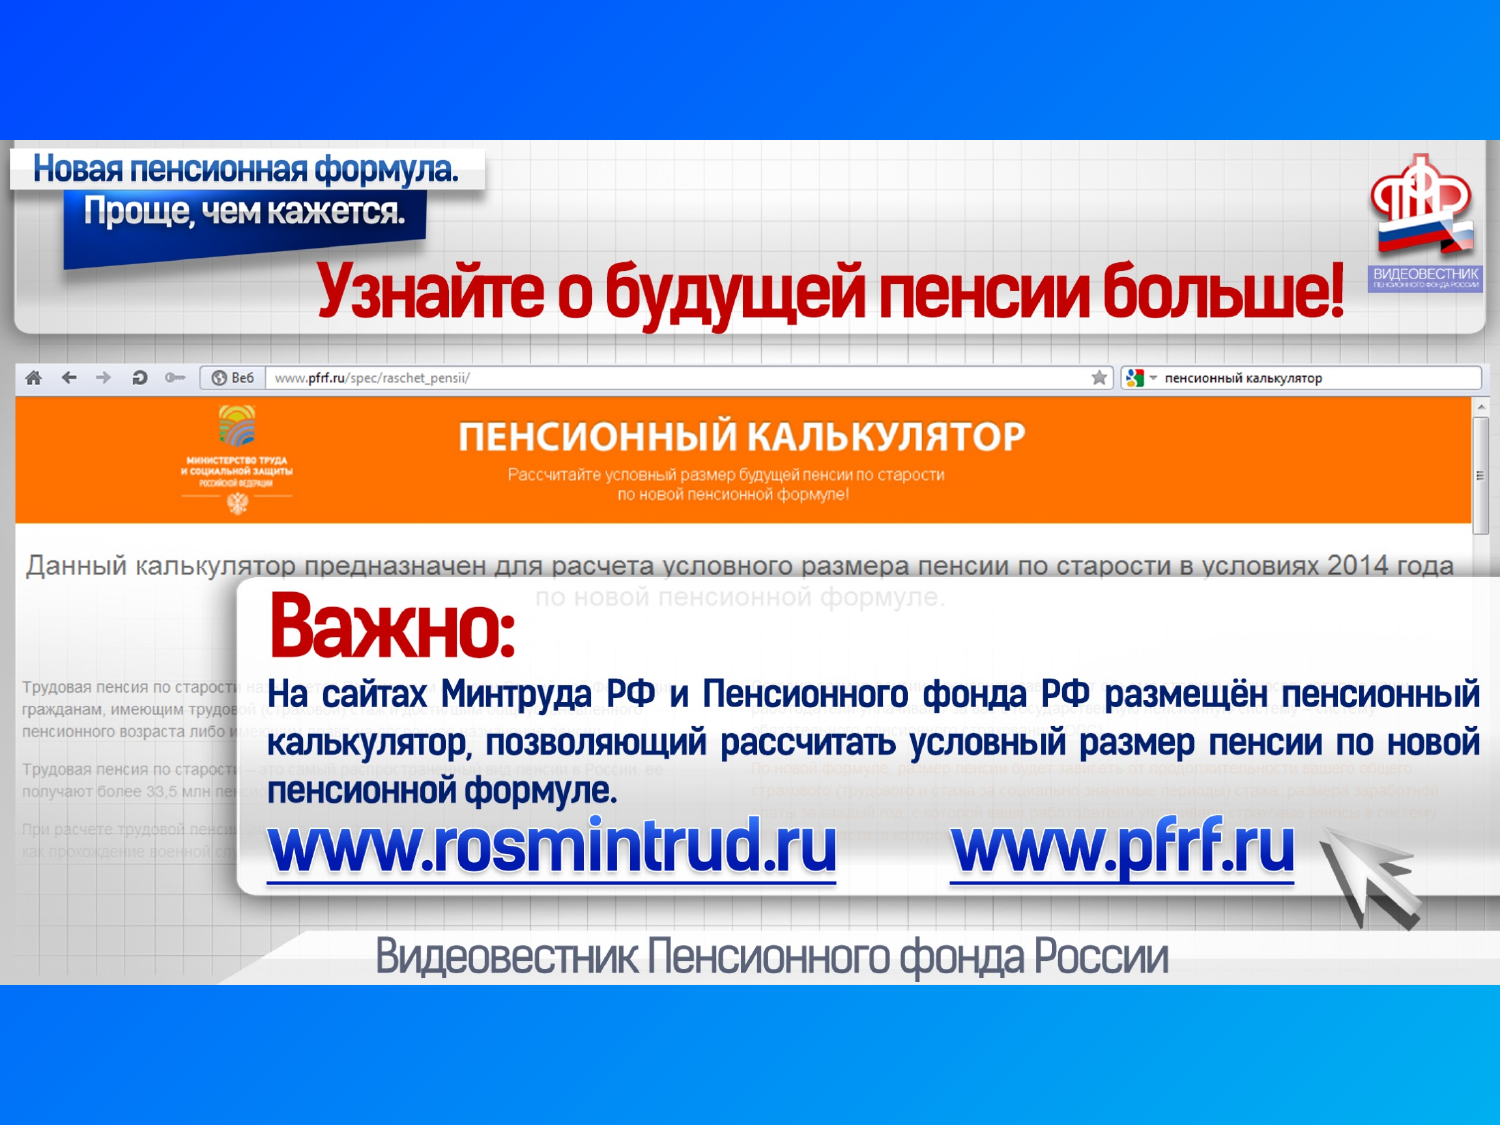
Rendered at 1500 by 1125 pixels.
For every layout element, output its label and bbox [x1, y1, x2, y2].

picture [0, 140, 1500, 985]
